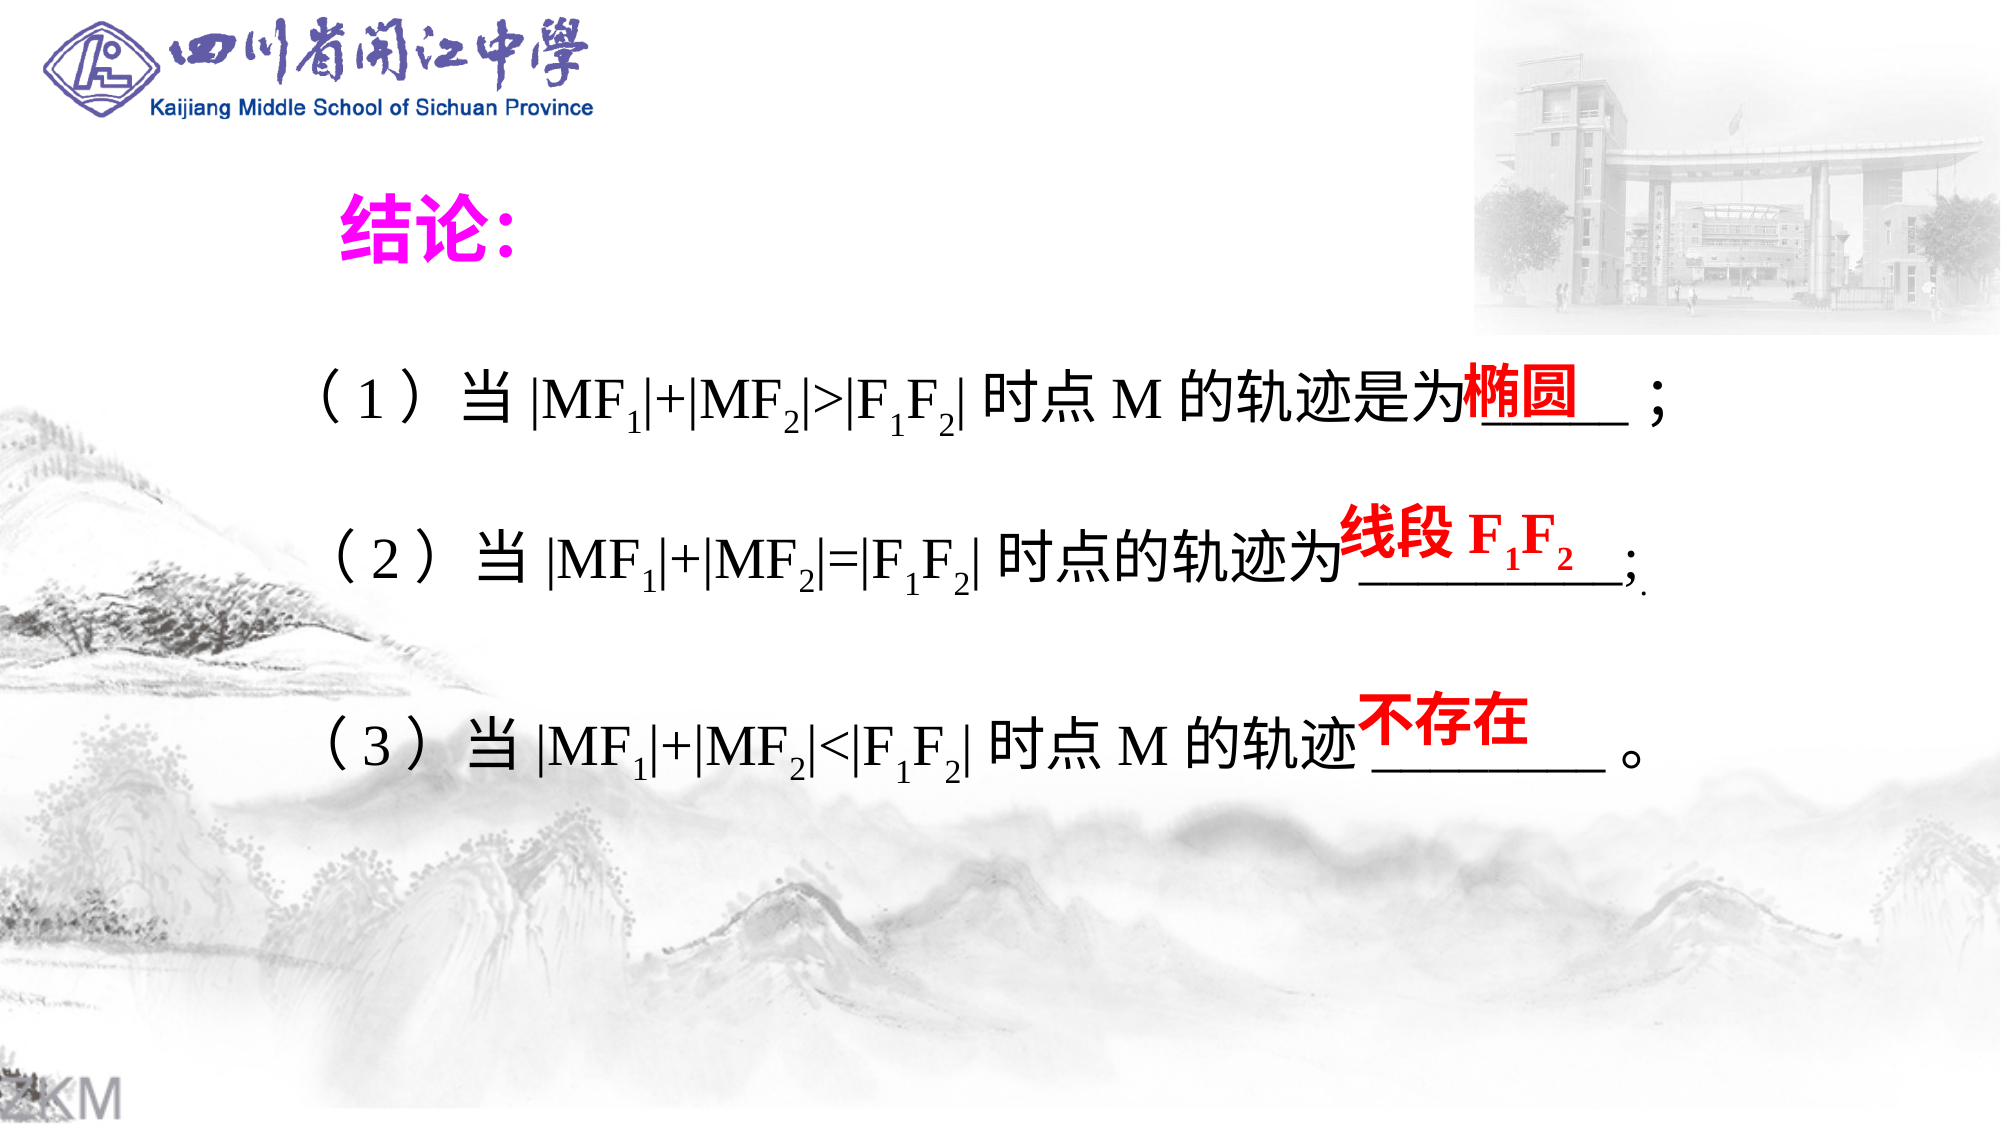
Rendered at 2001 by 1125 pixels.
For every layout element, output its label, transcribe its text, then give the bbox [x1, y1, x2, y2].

text_box 线段F1F2 [1312, 487, 1600, 585]
text_box 结论： [324, 174, 1648, 280]
text_box 椭圆 [1420, 347, 1621, 432]
text_box （1）当|MF1|+|MF2|>|F1F2|时点M的轨迹是为_____； [269, 353, 1717, 451]
text_box （2）当|MF1|+|MF2|=|F1F2|时点的轨迹为_________;. [284, 512, 1663, 610]
text_box 不存在 [1312, 675, 1575, 760]
picture [0, 0, 2001, 1125]
text_box （3）当|MF1|+|MF2|<|F1F2|时点M的轨迹________。 [275, 699, 1694, 798]
